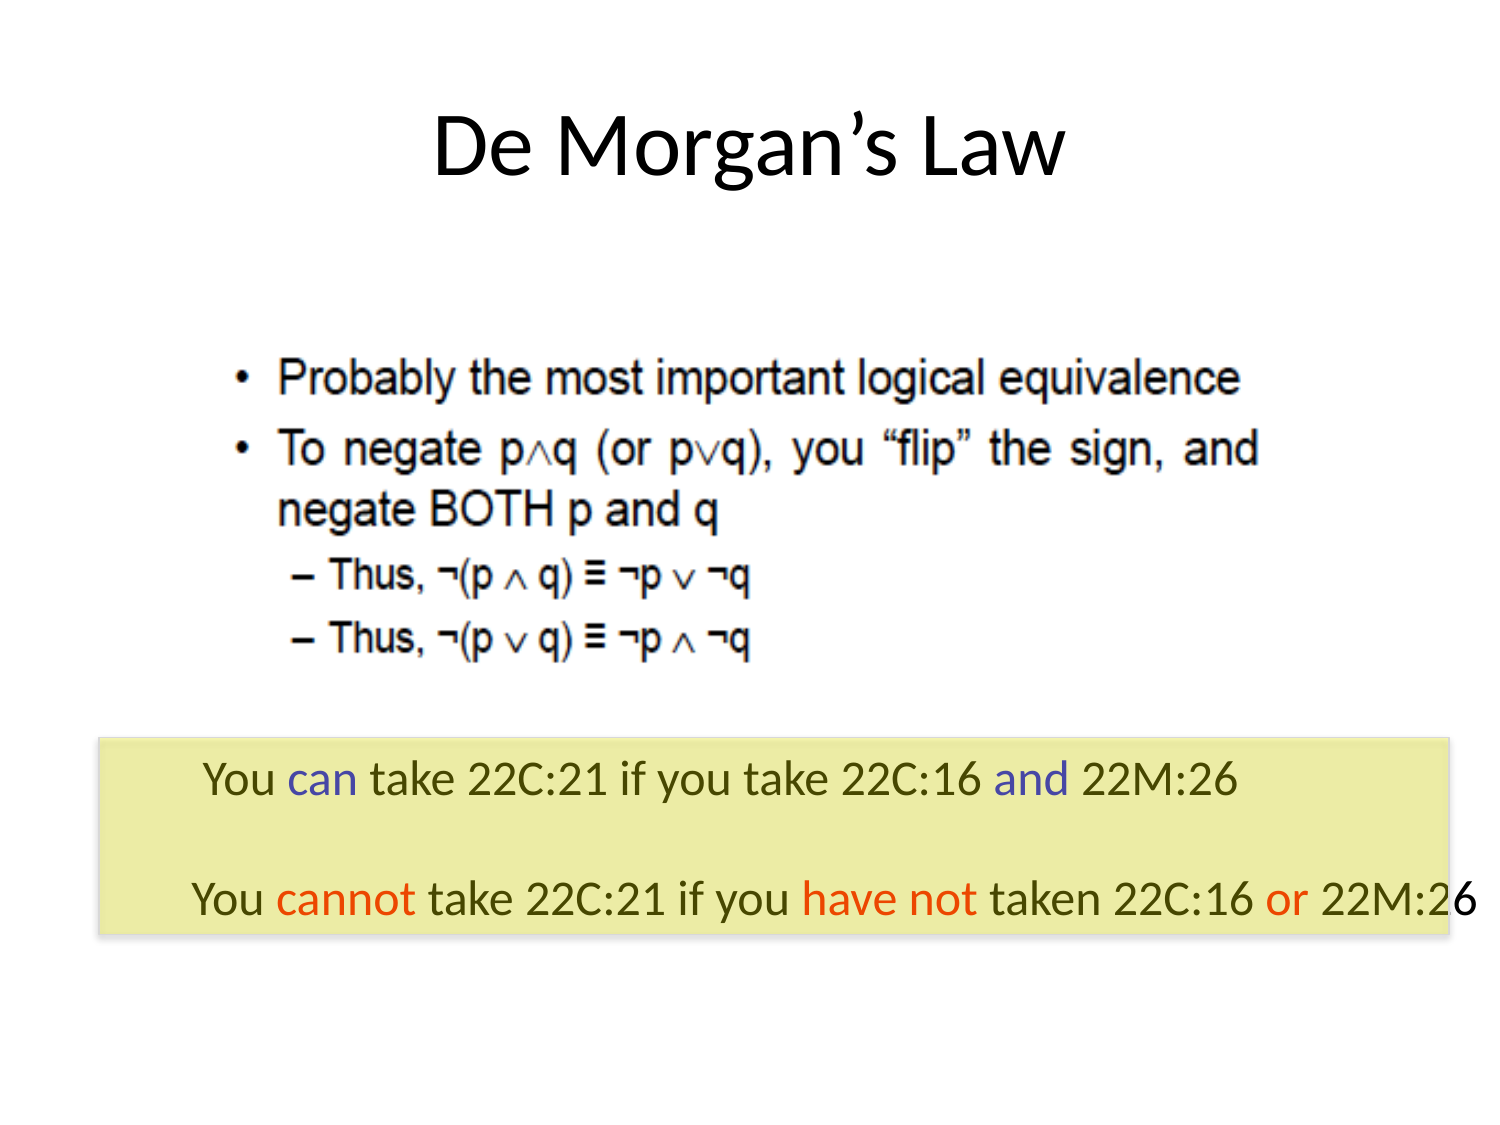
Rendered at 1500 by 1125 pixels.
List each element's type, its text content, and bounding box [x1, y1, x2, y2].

list [75, 262, 1449, 1005]
text_box You can take 22C:21 if you take 22C:16 and 22M:26 You cannot take 22C:21 if you have not taken 22C:16 or 22M:26 [1450, 737, 1493, 933]
title De Morgan’s Law [75, 45, 1425, 233]
picture [214, 327, 1285, 685]
text_box [98, 737, 1450, 935]
